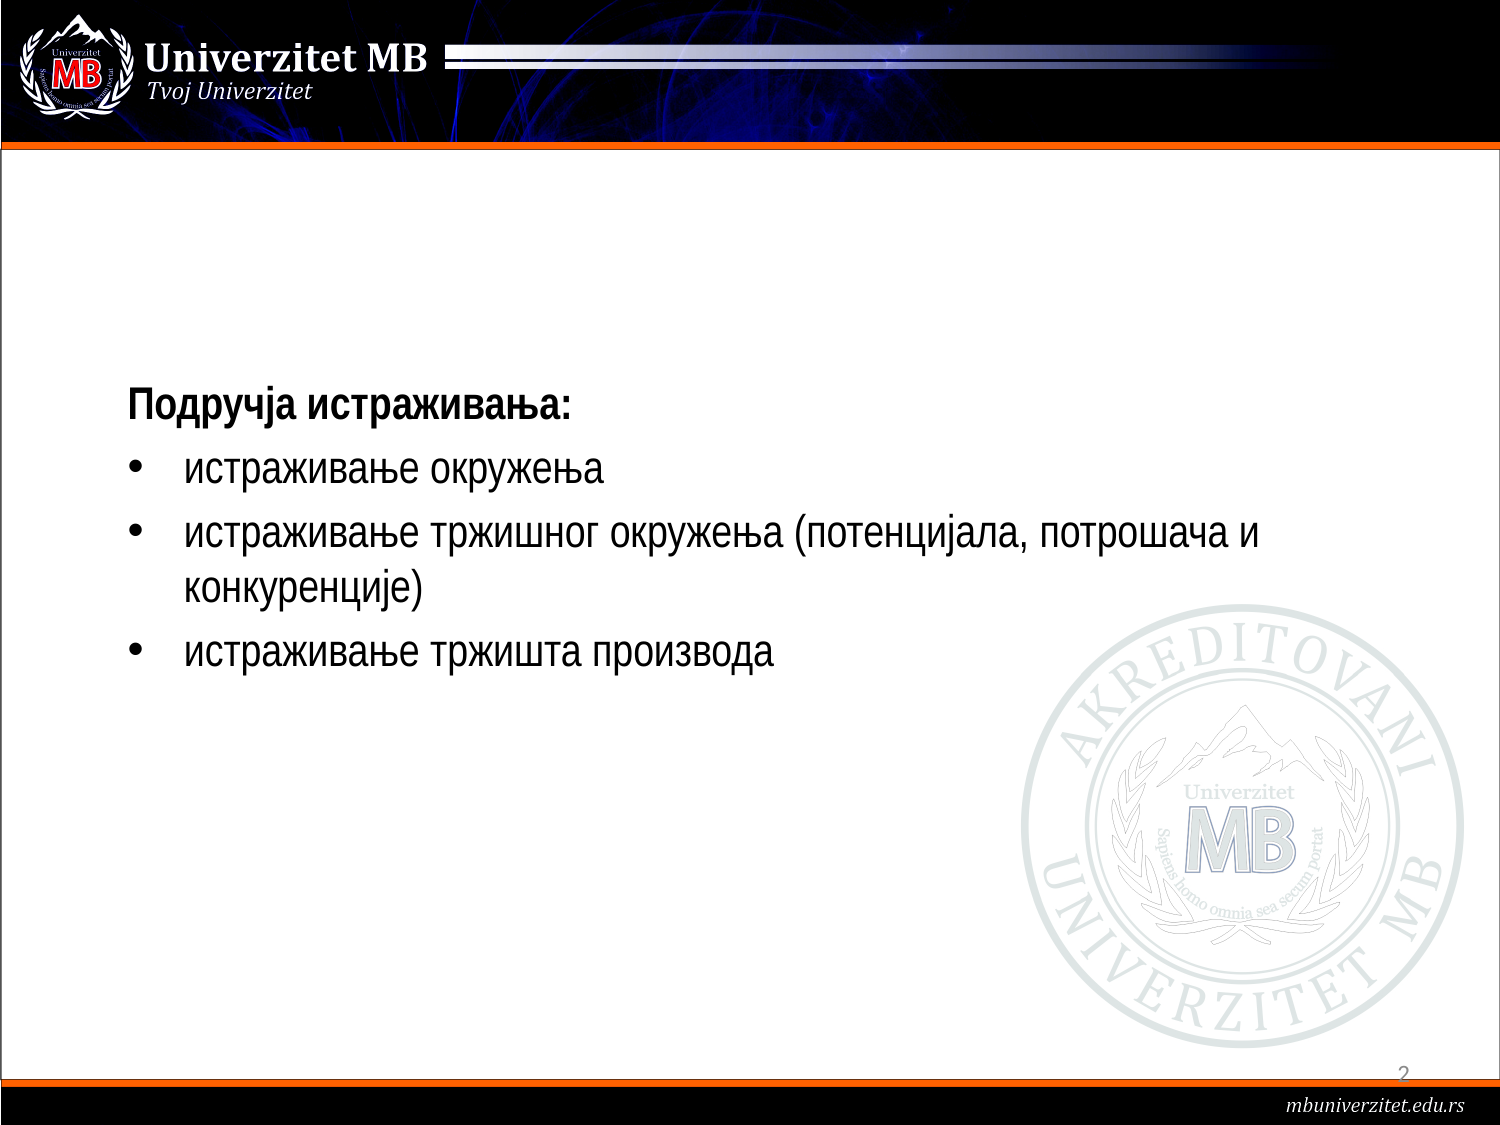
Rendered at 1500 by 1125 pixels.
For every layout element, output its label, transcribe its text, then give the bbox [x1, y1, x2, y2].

slide_number 2 [1074, 1042, 1425, 1103]
picture [0, 0, 1500, 1125]
list Подручја истраживања: истраживање окружења истраживање тржишног окружења (потенцијала, потрошача и конкуренције) истраживање тржишта производа [112, 287, 1475, 938]
